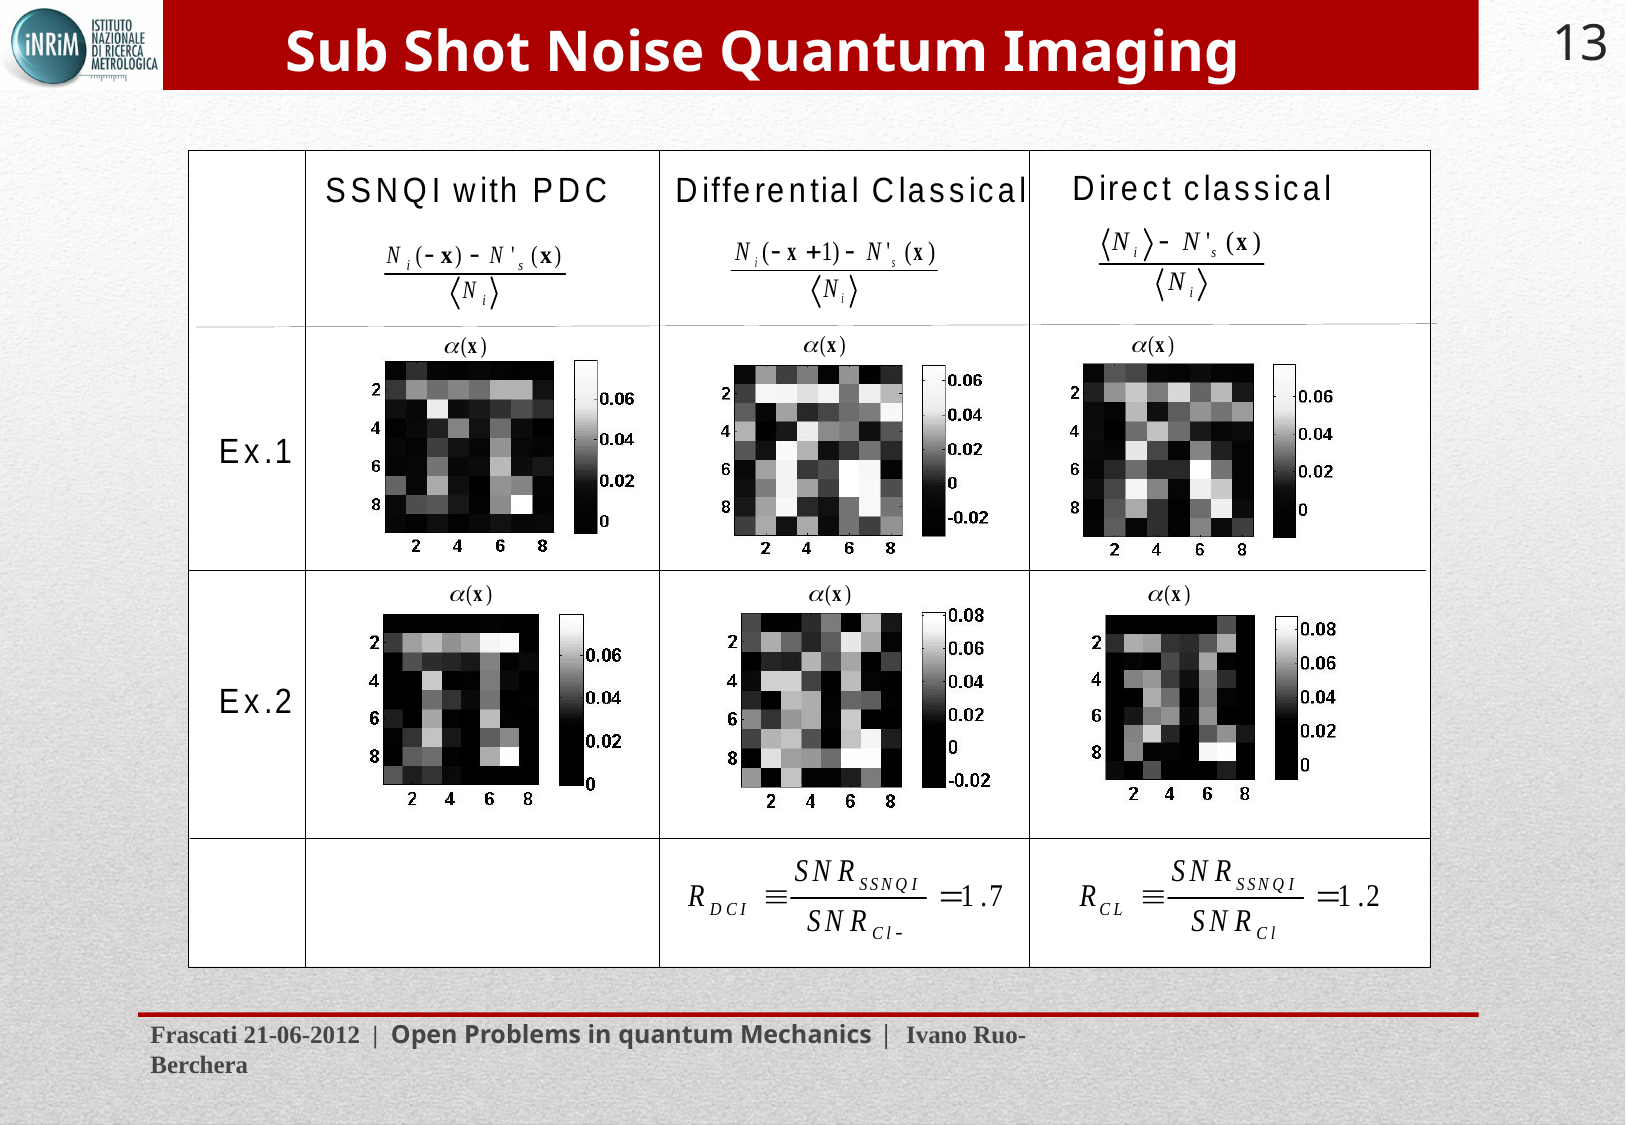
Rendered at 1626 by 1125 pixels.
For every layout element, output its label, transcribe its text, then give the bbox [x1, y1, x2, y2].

text_box Sub Shot Noise Quantum Imaging [271, 7, 1256, 90]
picture [185, 148, 1442, 973]
footer Frascati 21-06-2012 | Open Problems in quantum Mechanics | Ivano Ruo-Berchera [135, 1018, 1120, 1079]
slide_number 13 [1488, 15, 1625, 75]
